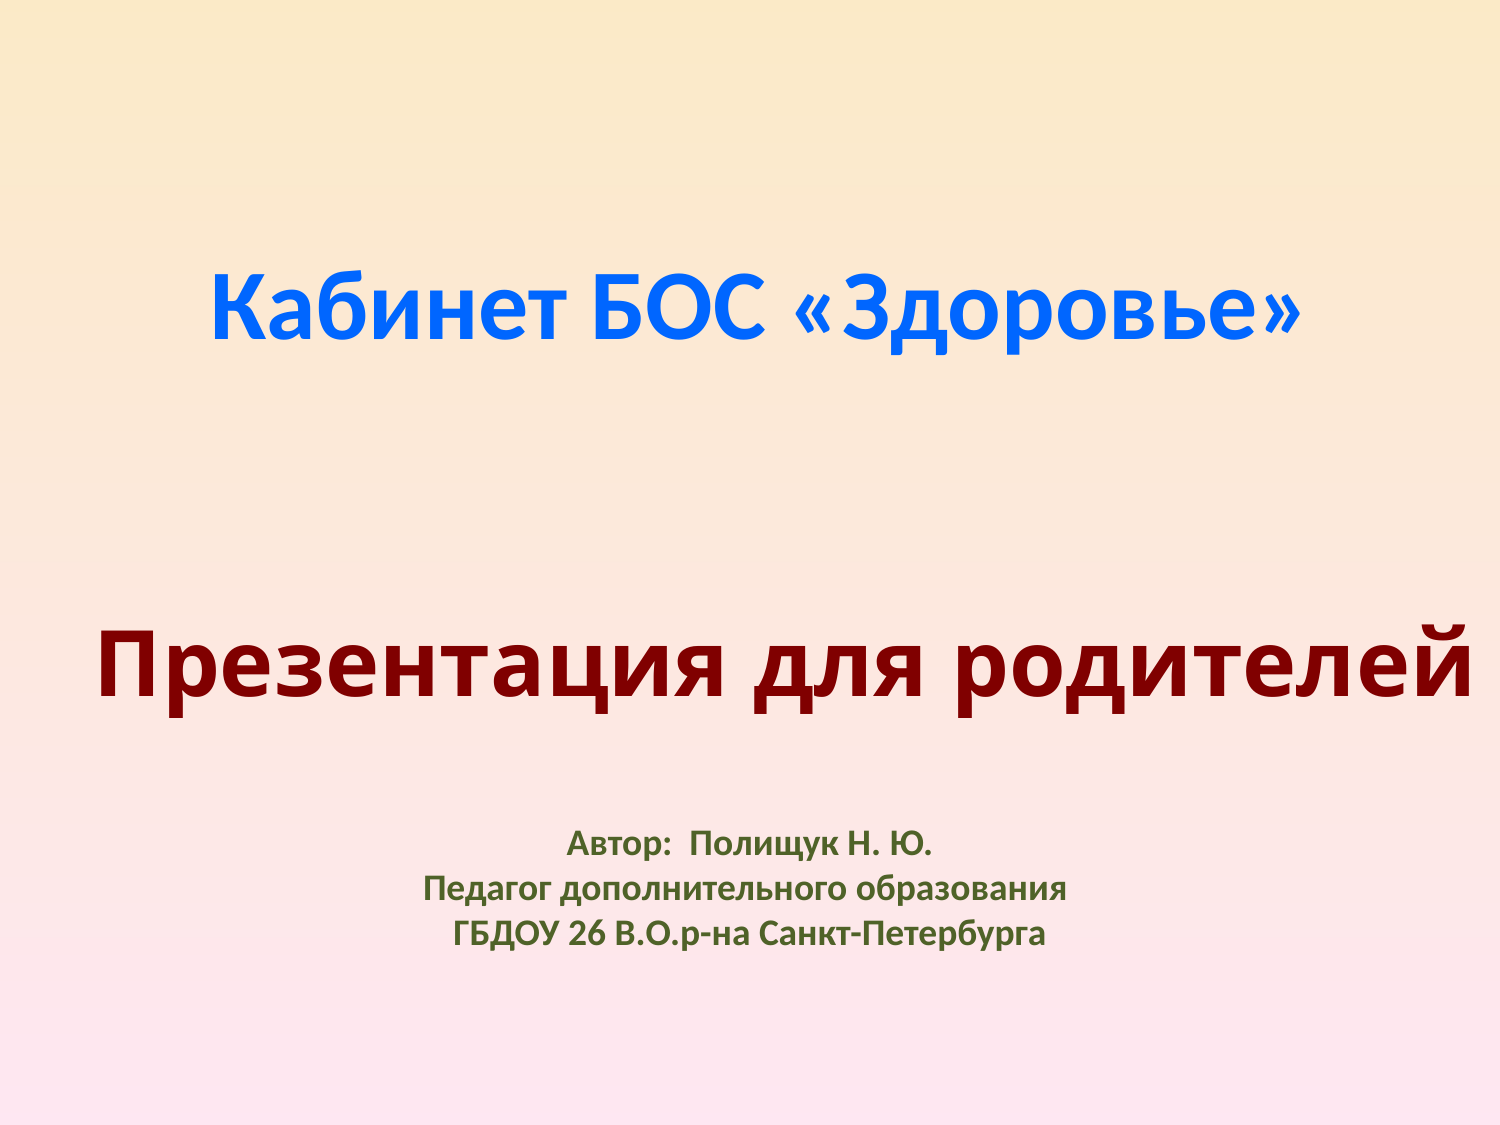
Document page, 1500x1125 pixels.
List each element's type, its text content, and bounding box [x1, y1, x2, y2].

title Презентация для родителей [71, 538, 1500, 780]
subtitle Кабинет БОС «Здоровье» [100, 231, 1424, 520]
text_box Автор: Полищук Н. Ю. Педагог дополнительного образования ГБДОУ 26 В.О.р-на Санкт-Петербурга [336, 810, 1164, 961]
